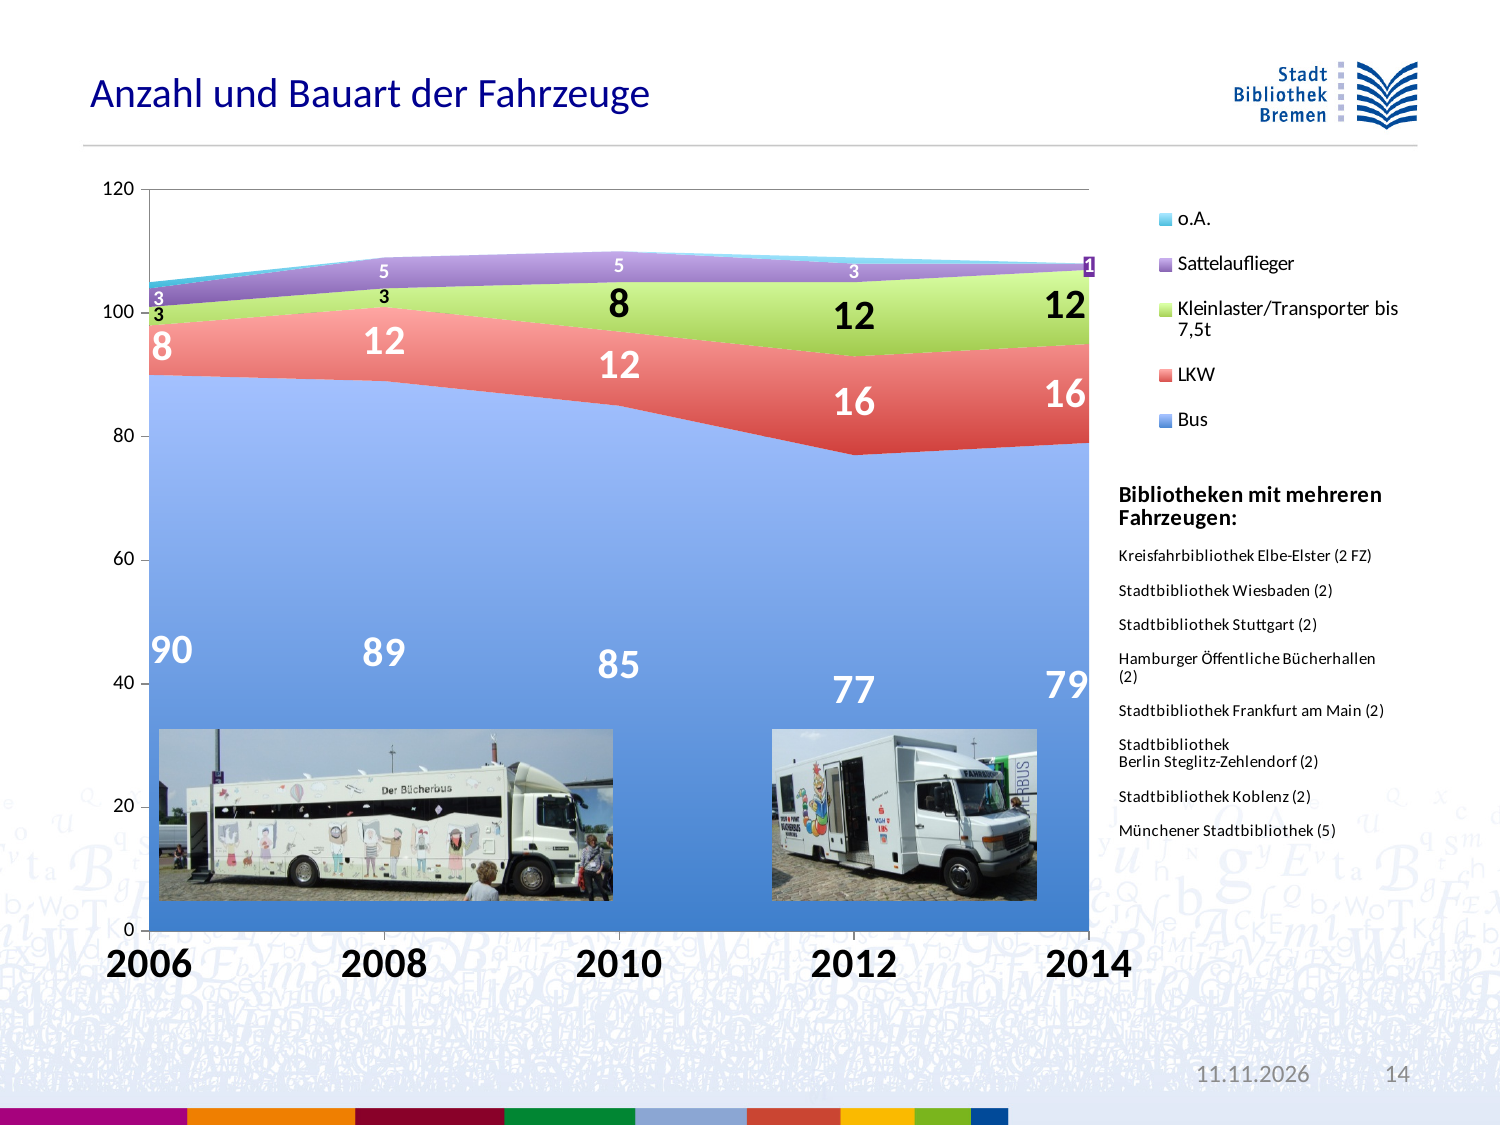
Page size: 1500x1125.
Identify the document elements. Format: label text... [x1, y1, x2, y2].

text_box 08.10.2014 [975, 1042, 1262, 1103]
chart [74, 162, 1426, 1006]
text_box 14 [1262, 1042, 1425, 1103]
title Anzahl und Bauart der Fahrzeuge [75, 45, 1425, 138]
picture [0, 0, 1500, 1125]
